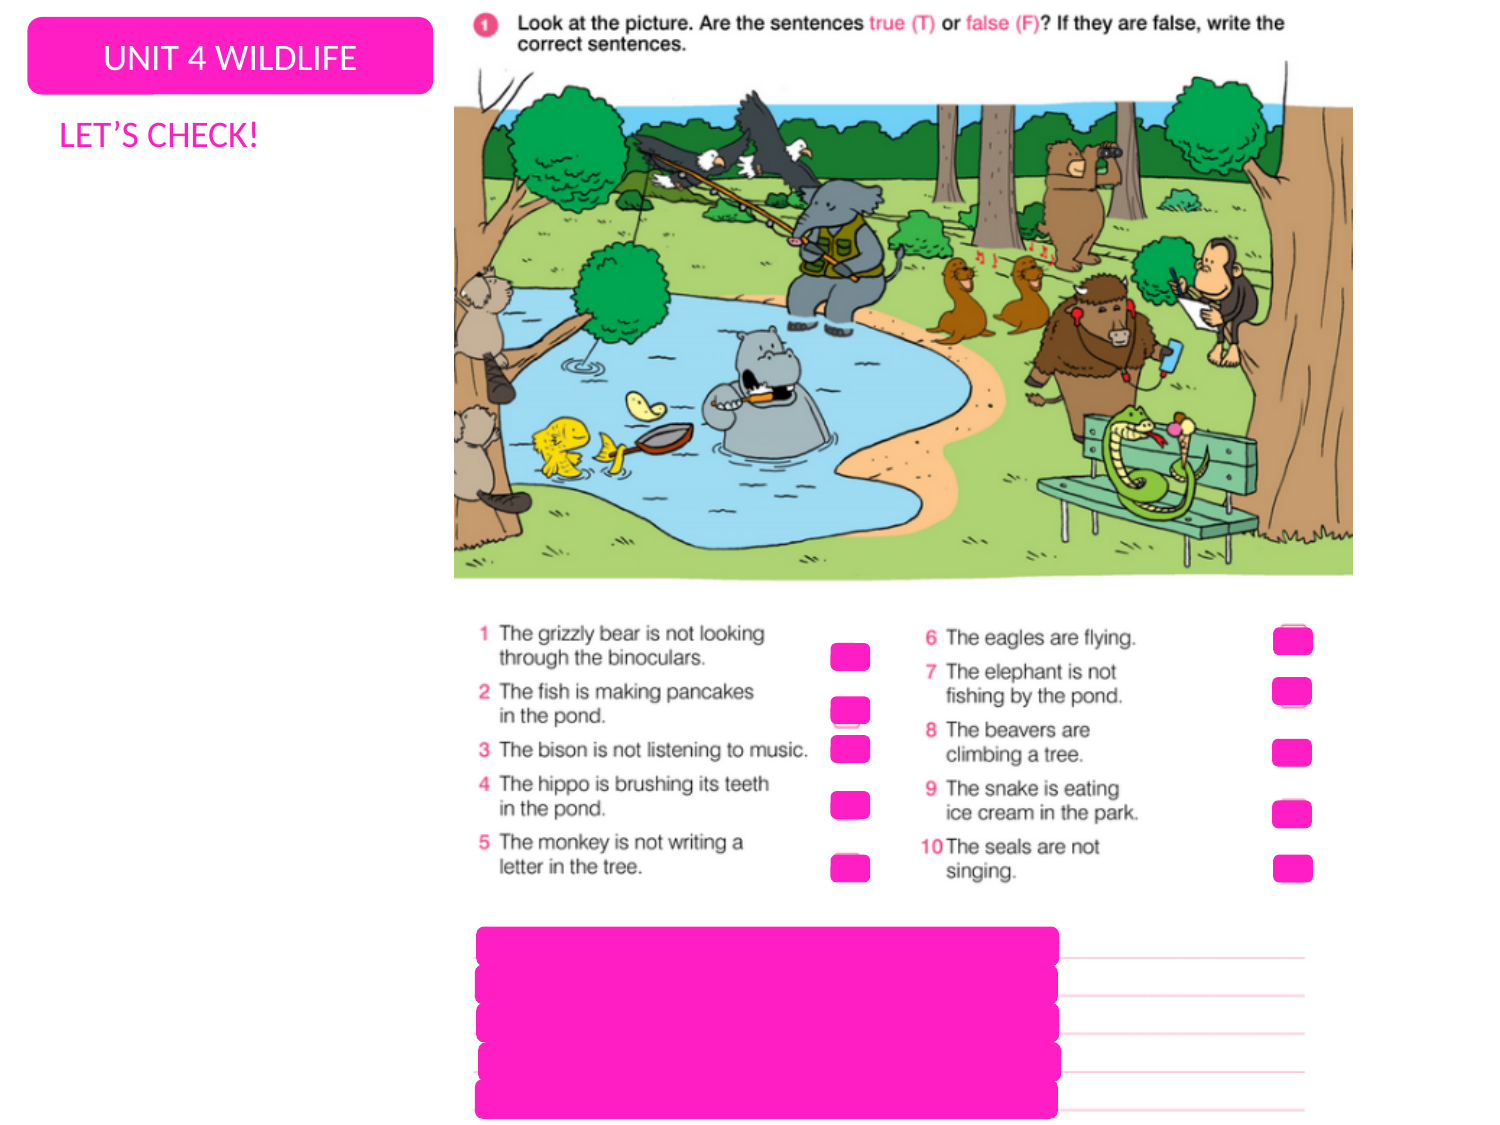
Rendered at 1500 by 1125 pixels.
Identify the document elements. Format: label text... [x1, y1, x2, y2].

text_box UNIT 4 WILDLIFE [27, 16, 434, 95]
title LET’S CHECK! [44, 95, 417, 169]
picture [454, 0, 1353, 1125]
